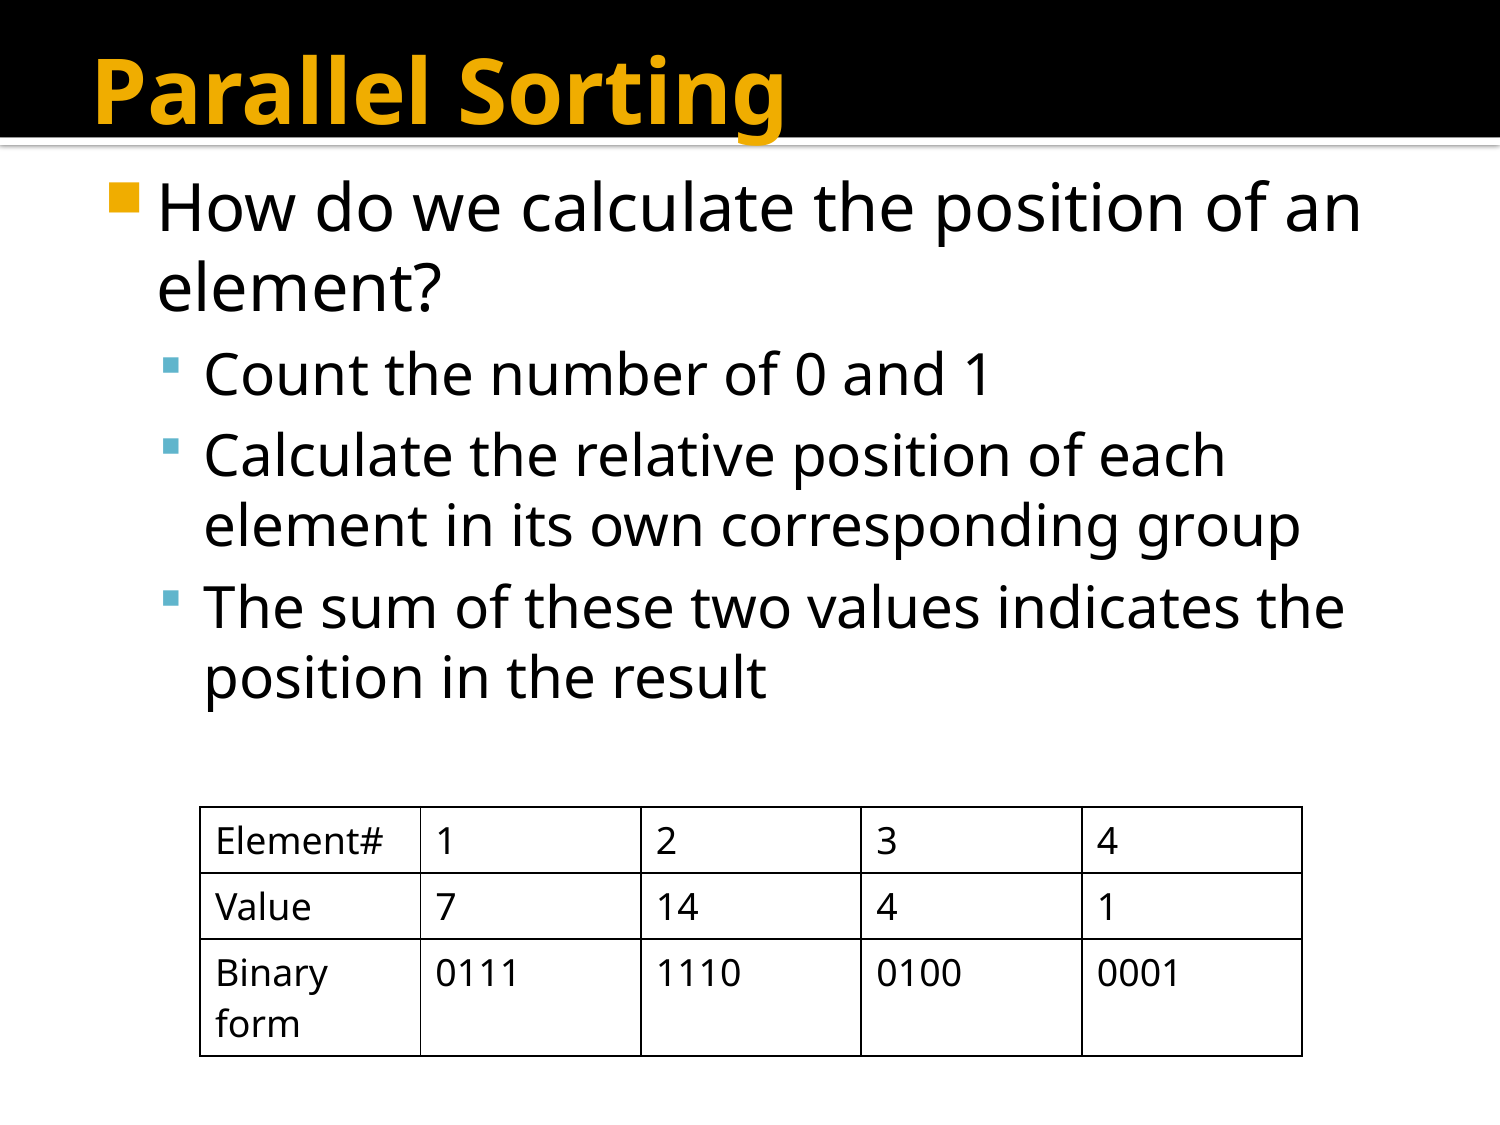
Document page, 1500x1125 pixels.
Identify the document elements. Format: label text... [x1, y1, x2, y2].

table_cell 7 [421, 874, 640, 938]
table_cell 0111 [421, 940, 640, 1055]
table_cell Binary form [201, 940, 420, 1055]
table_header 4 [1083, 808, 1301, 872]
title Parallel Sorting [75, 25, 1425, 149]
table_header Element# [201, 808, 420, 872]
table_cell Value [201, 874, 420, 938]
table_cell 1110 [642, 940, 860, 1055]
list How do we calculate the position of an element? Count the number of 0 and 1 Calculate the relative position of each element in its own corresponding group The sum of these two values indicates the position in the result [75, 149, 1425, 1050]
table_header 1 [421, 808, 640, 872]
table_cell 0100 [862, 940, 1081, 1055]
table_header 2 [642, 808, 860, 872]
table_cell 4 [862, 874, 1081, 938]
table_cell 0001 [1083, 940, 1301, 1055]
table_cell 14 [642, 874, 860, 938]
table_cell 1 [1083, 874, 1301, 938]
table_header 3 [862, 808, 1081, 872]
